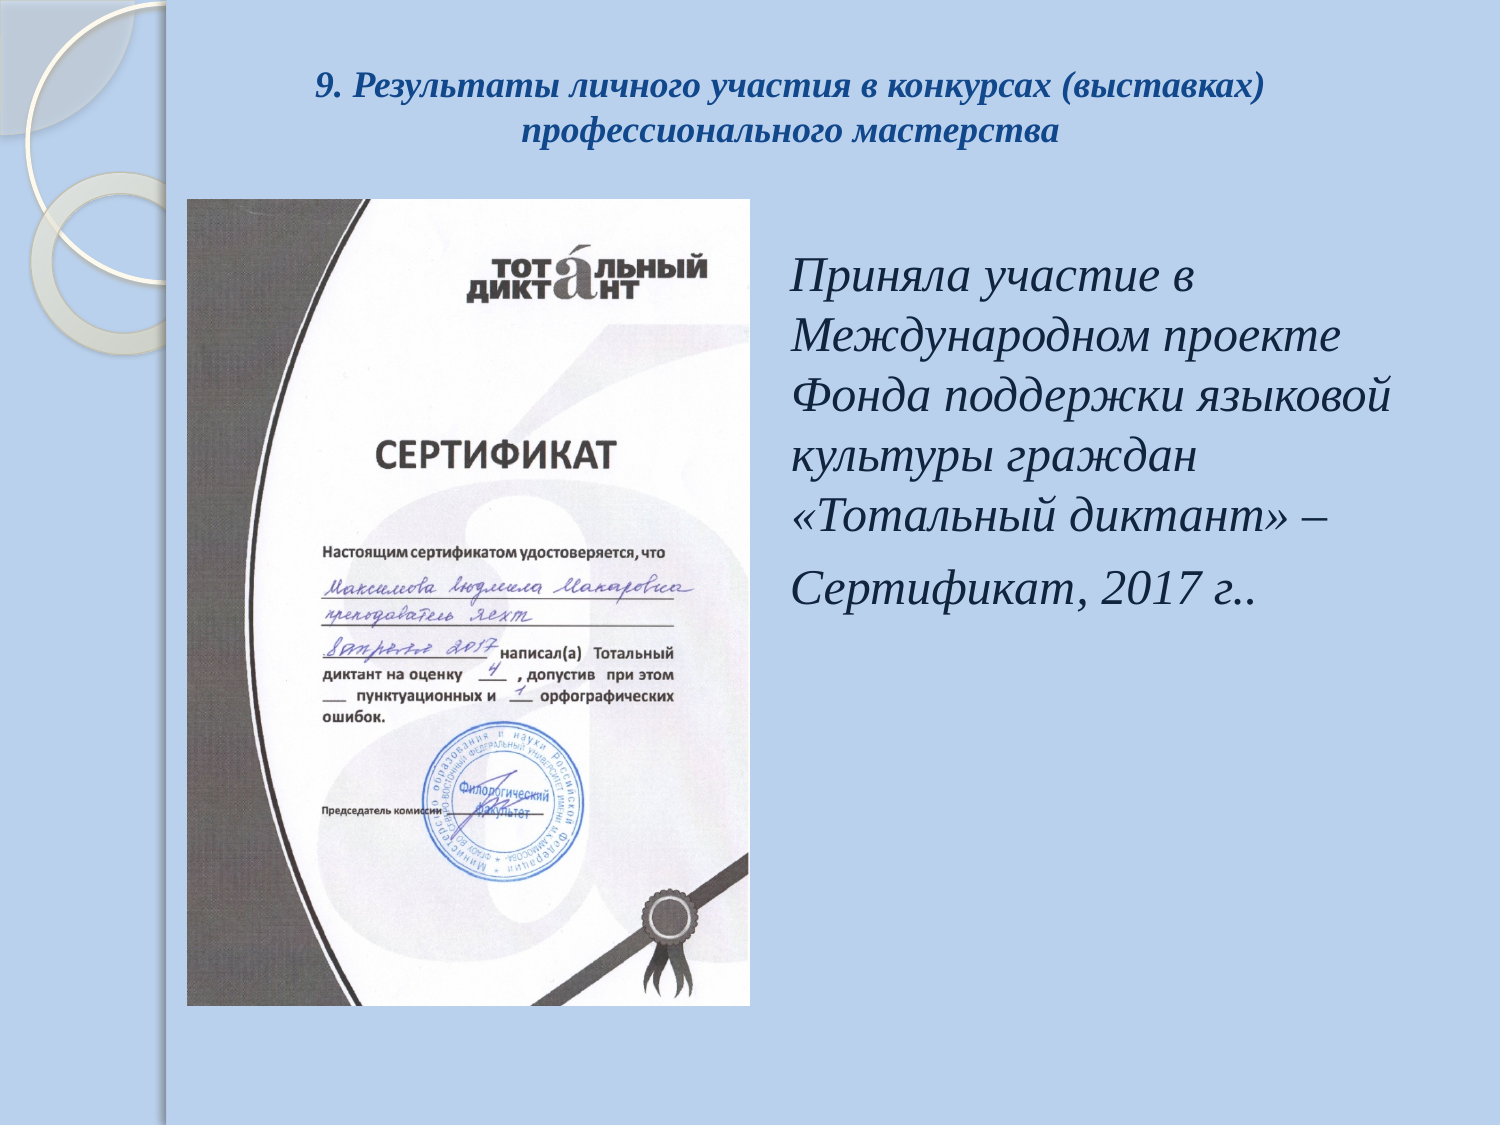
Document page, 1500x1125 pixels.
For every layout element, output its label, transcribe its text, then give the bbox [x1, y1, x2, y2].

list Приняла участие в Международном проекте Фонда поддержки языковой культуры граждан «Тотальный диктант» – Сертификат, 2017 г.. [761, 234, 1466, 1061]
title 9. Результаты личного участия в конкурсах (выставках) профессионального мастерства [175, 45, 1406, 164]
picture [187, 198, 751, 1006]
